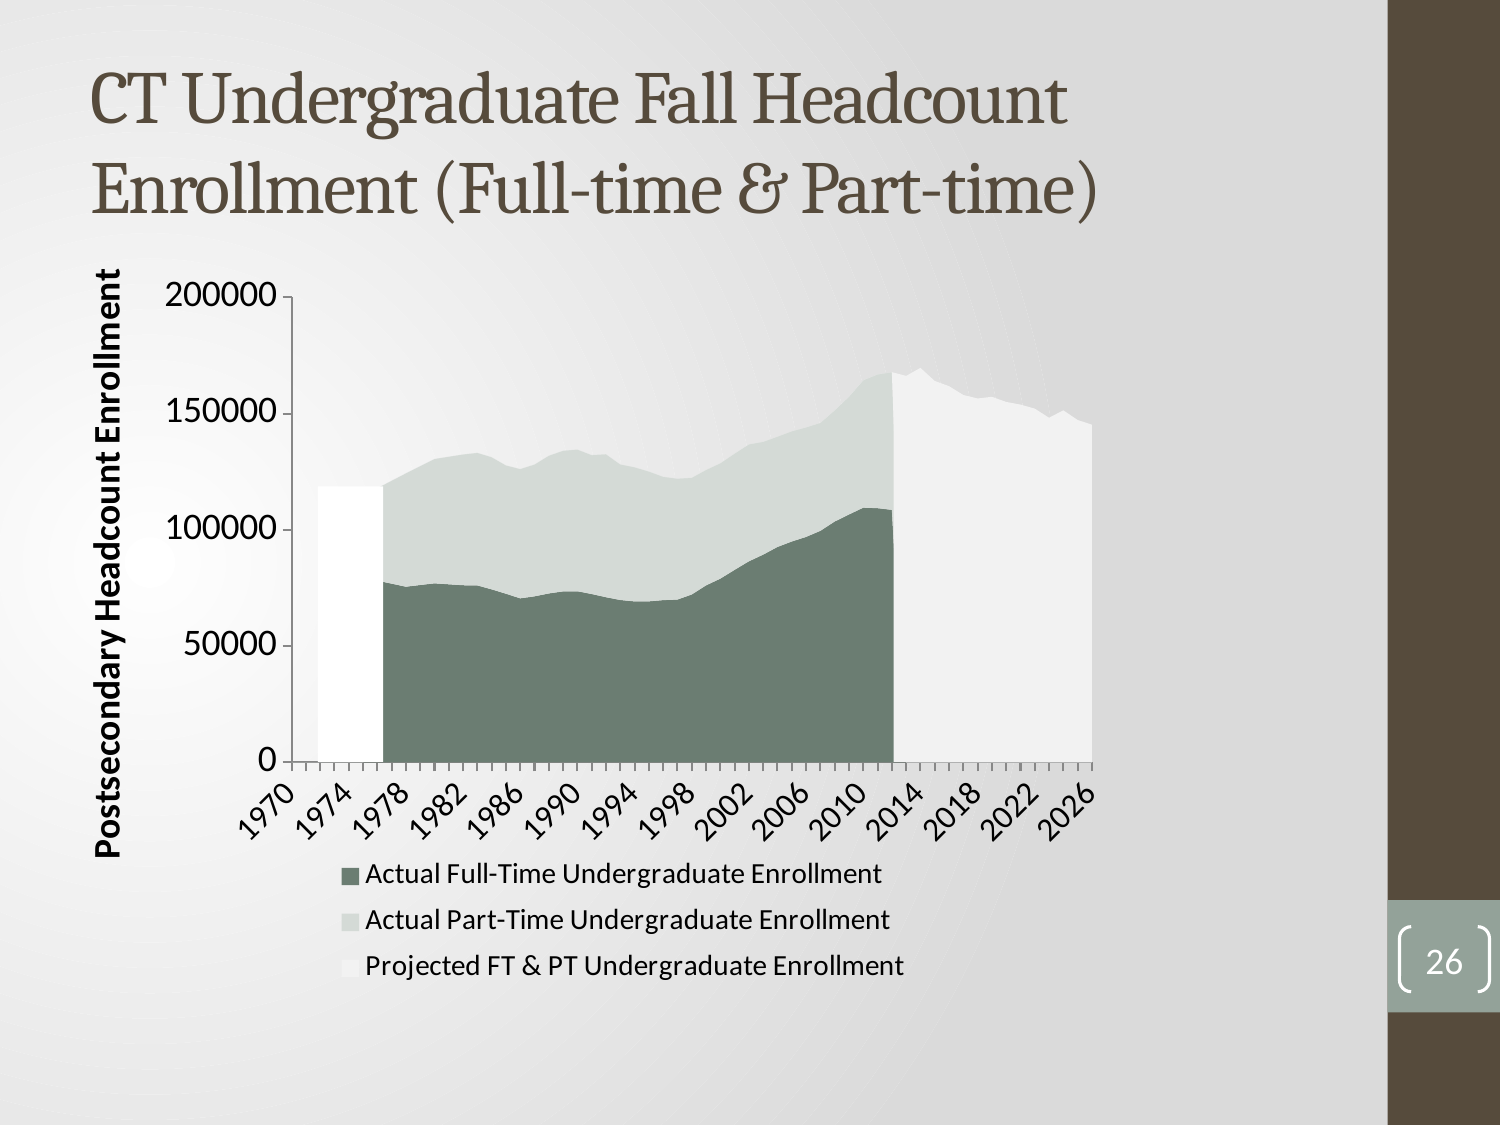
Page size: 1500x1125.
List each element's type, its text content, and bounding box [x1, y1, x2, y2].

slide_number 26 [1397, 925, 1492, 994]
title CT Undergraduate Fall Headcount Enrollment (Full-time & Part-time) [75, 45, 1325, 233]
chart [74, 261, 1276, 1022]
